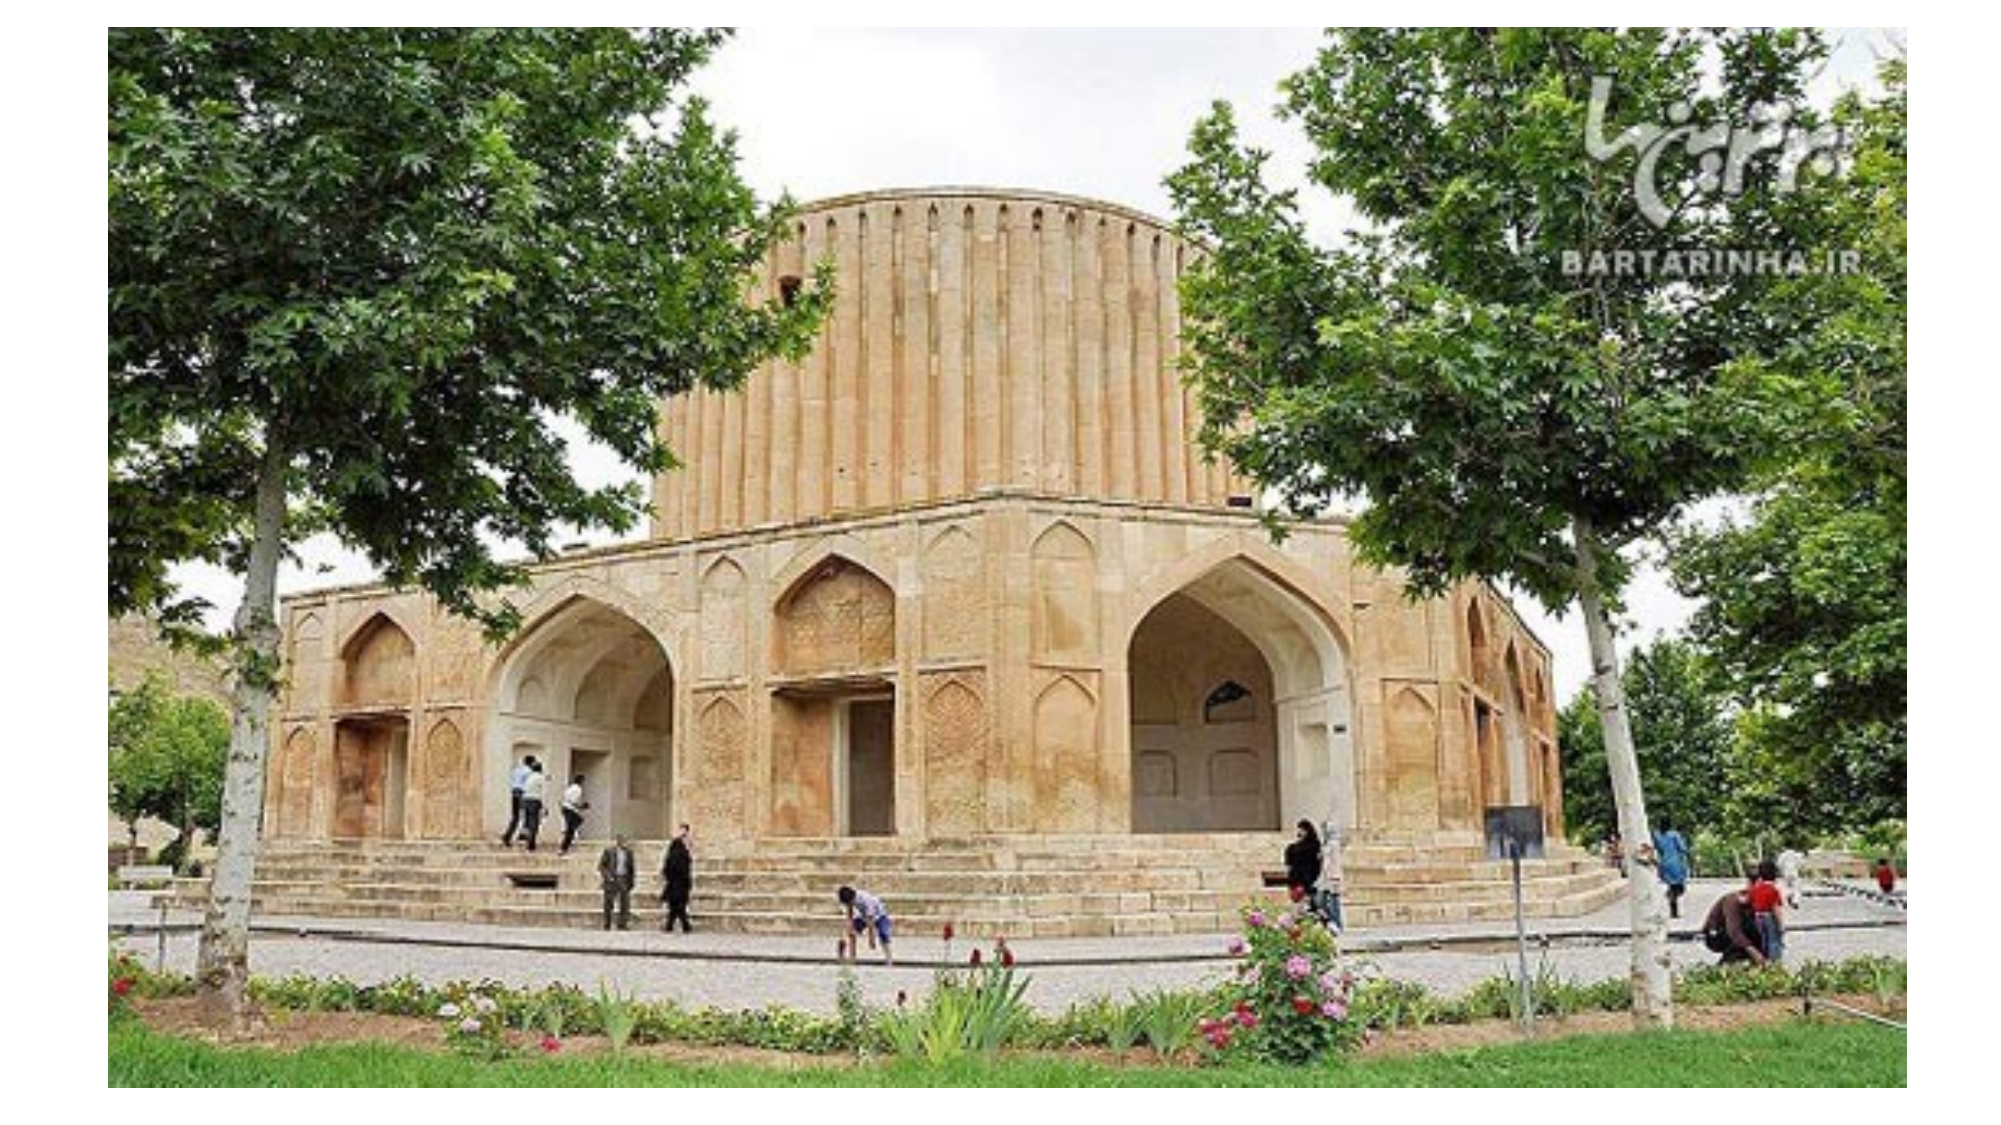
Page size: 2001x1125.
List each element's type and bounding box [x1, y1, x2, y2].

list [108, 27, 1907, 1088]
